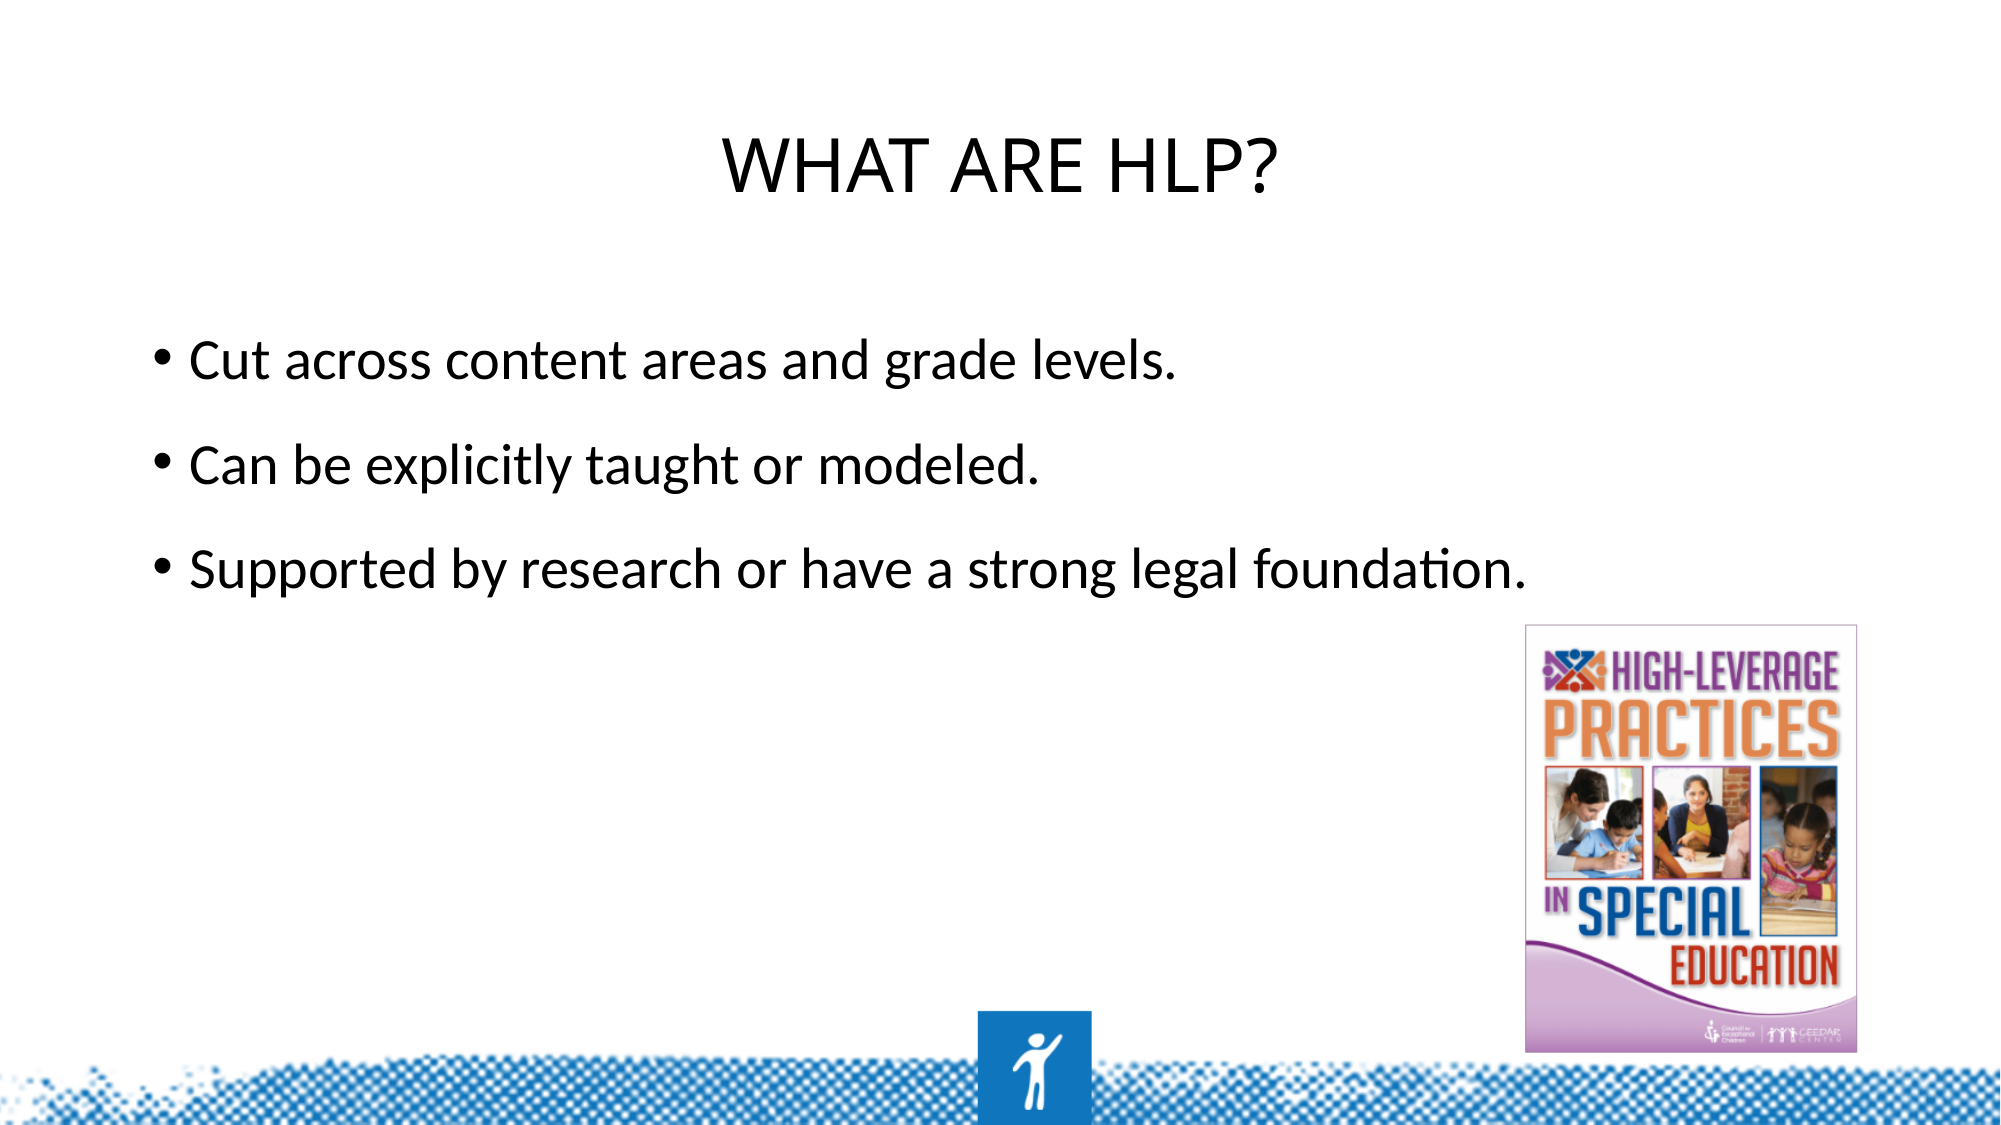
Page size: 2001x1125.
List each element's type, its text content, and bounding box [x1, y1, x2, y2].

picture [0, 0, 2001, 1125]
list Cut across content areas and grade levels. Can be explicitly taught or modeled. Supported by research or have a strong legal foundation. [137, 299, 1863, 995]
title What are HLP? [137, 59, 1863, 278]
